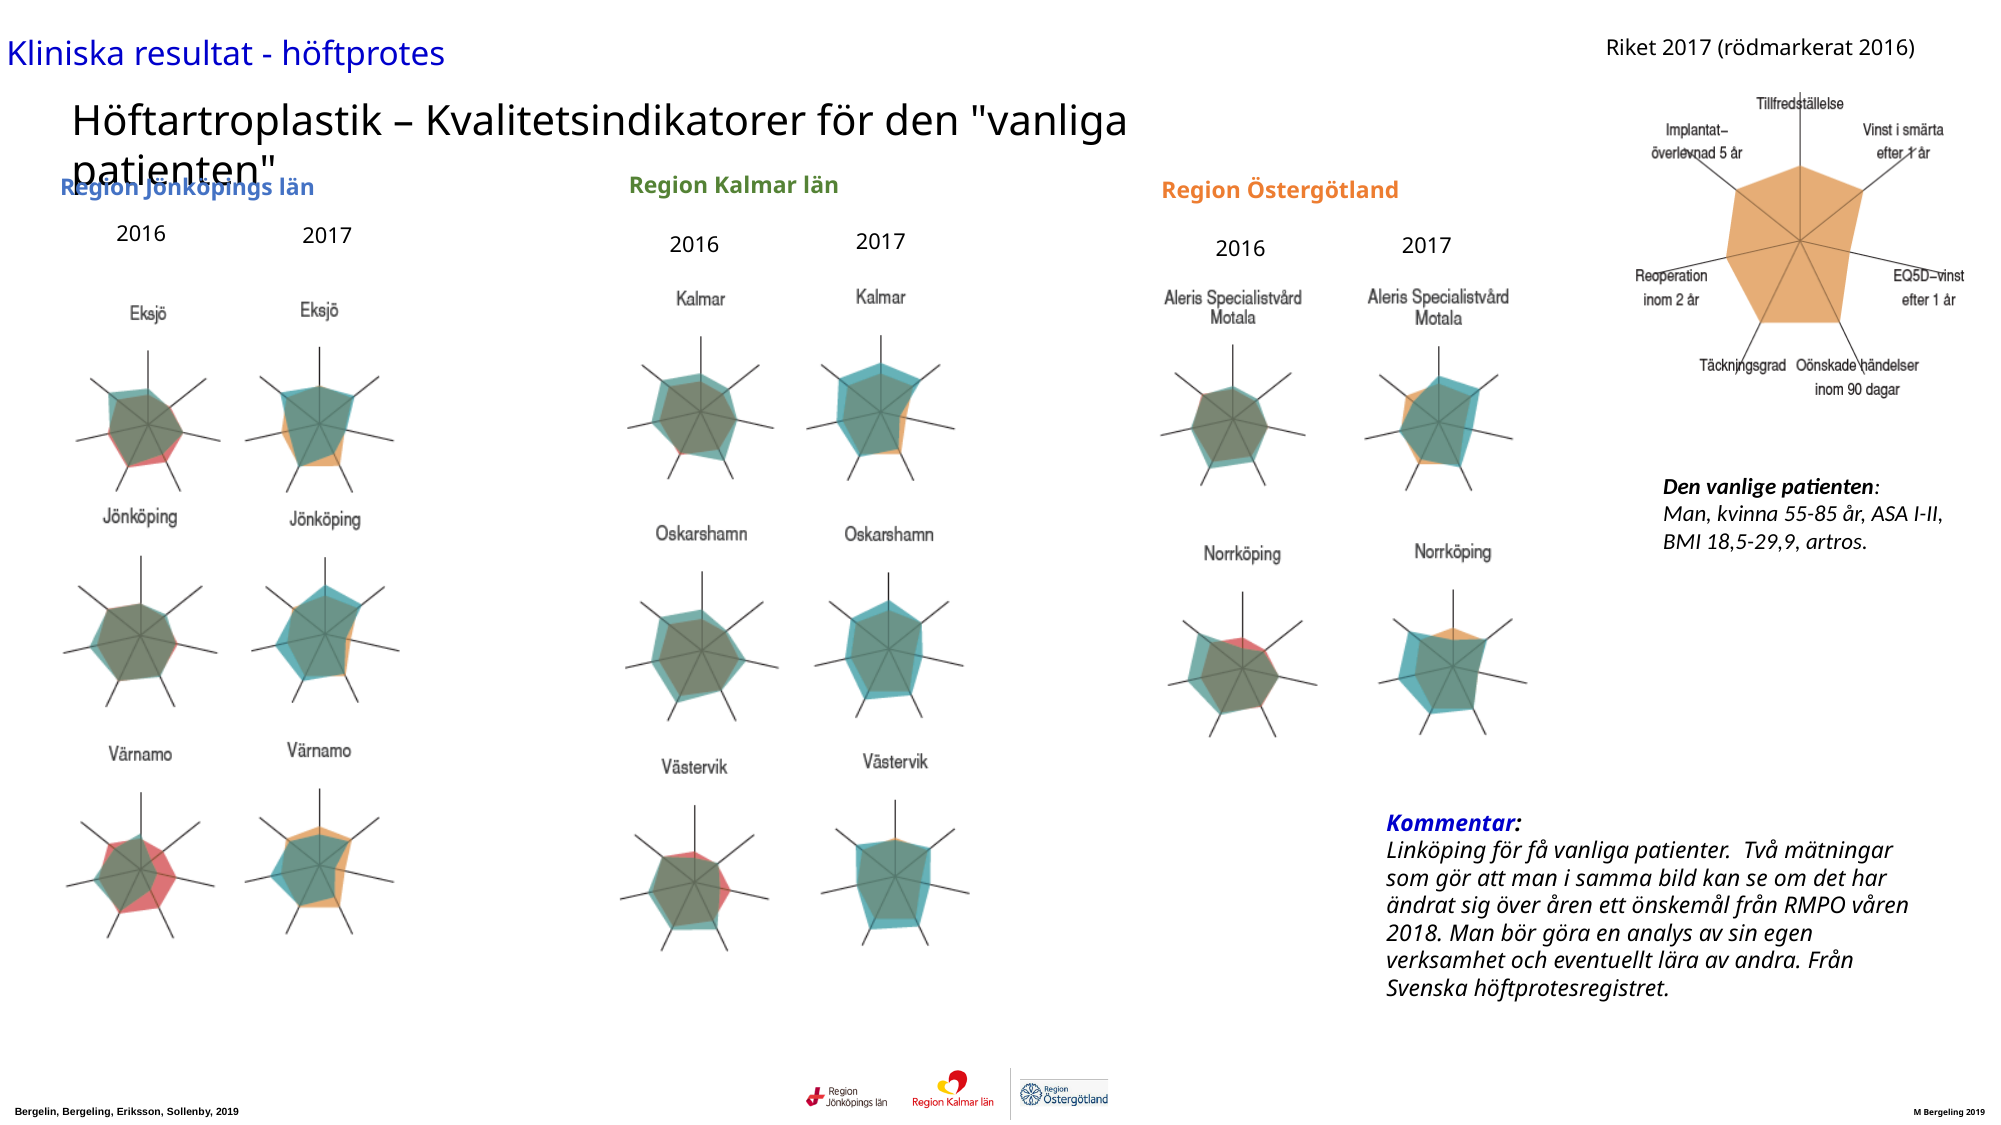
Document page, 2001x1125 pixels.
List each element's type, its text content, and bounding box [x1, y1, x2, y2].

picture [606, 511, 796, 736]
picture [806, 1068, 1109, 1120]
text_box M Bergeling 2019 [1573, 1099, 2000, 1125]
picture [1105, 274, 1335, 504]
text_box 2017 [1387, 224, 1467, 266]
text_box Region Östergötland [1146, 167, 1415, 211]
text_box Riket 2017 (rödmarkerat 2016) [1591, 26, 1931, 68]
text_box 2016 [101, 211, 182, 253]
text_box 2017 [841, 220, 921, 262]
text_box 2016 [1200, 227, 1281, 269]
picture [1355, 527, 1553, 755]
text_box Kliniska resultat - höftprotes [0, 24, 461, 79]
text_box Kommentar: Linköping för få vanliga patienter. Två mätningar som gör att man i samma bild kan se om det har ändrat sig över åren ett önskemål från RMPO våren 2018. Man bör göra en analys av sin egen verksamhet och eventuellt lära av andra. Från Svenska höftprotesregistret. [1371, 801, 1935, 1009]
picture [1607, 78, 1967, 407]
text_box 2017 [287, 214, 368, 256]
picture [34, 288, 420, 963]
text_box Region Kalmar län [613, 162, 855, 206]
text_box Region Jönköpings län [45, 164, 331, 207]
text_box Den vanlige patienten: Man, kvinna 55-85 år, ASA I-II, BMI 18,5-29,9, artros. [1648, 464, 1964, 562]
text_box Höftartroplastik – Kvalitetsindikatorer för den "vanliga patienten" [56, 86, 1322, 201]
text_box 2016 [654, 223, 735, 265]
picture [1338, 271, 1531, 507]
picture [600, 276, 990, 970]
picture [1144, 529, 1339, 755]
